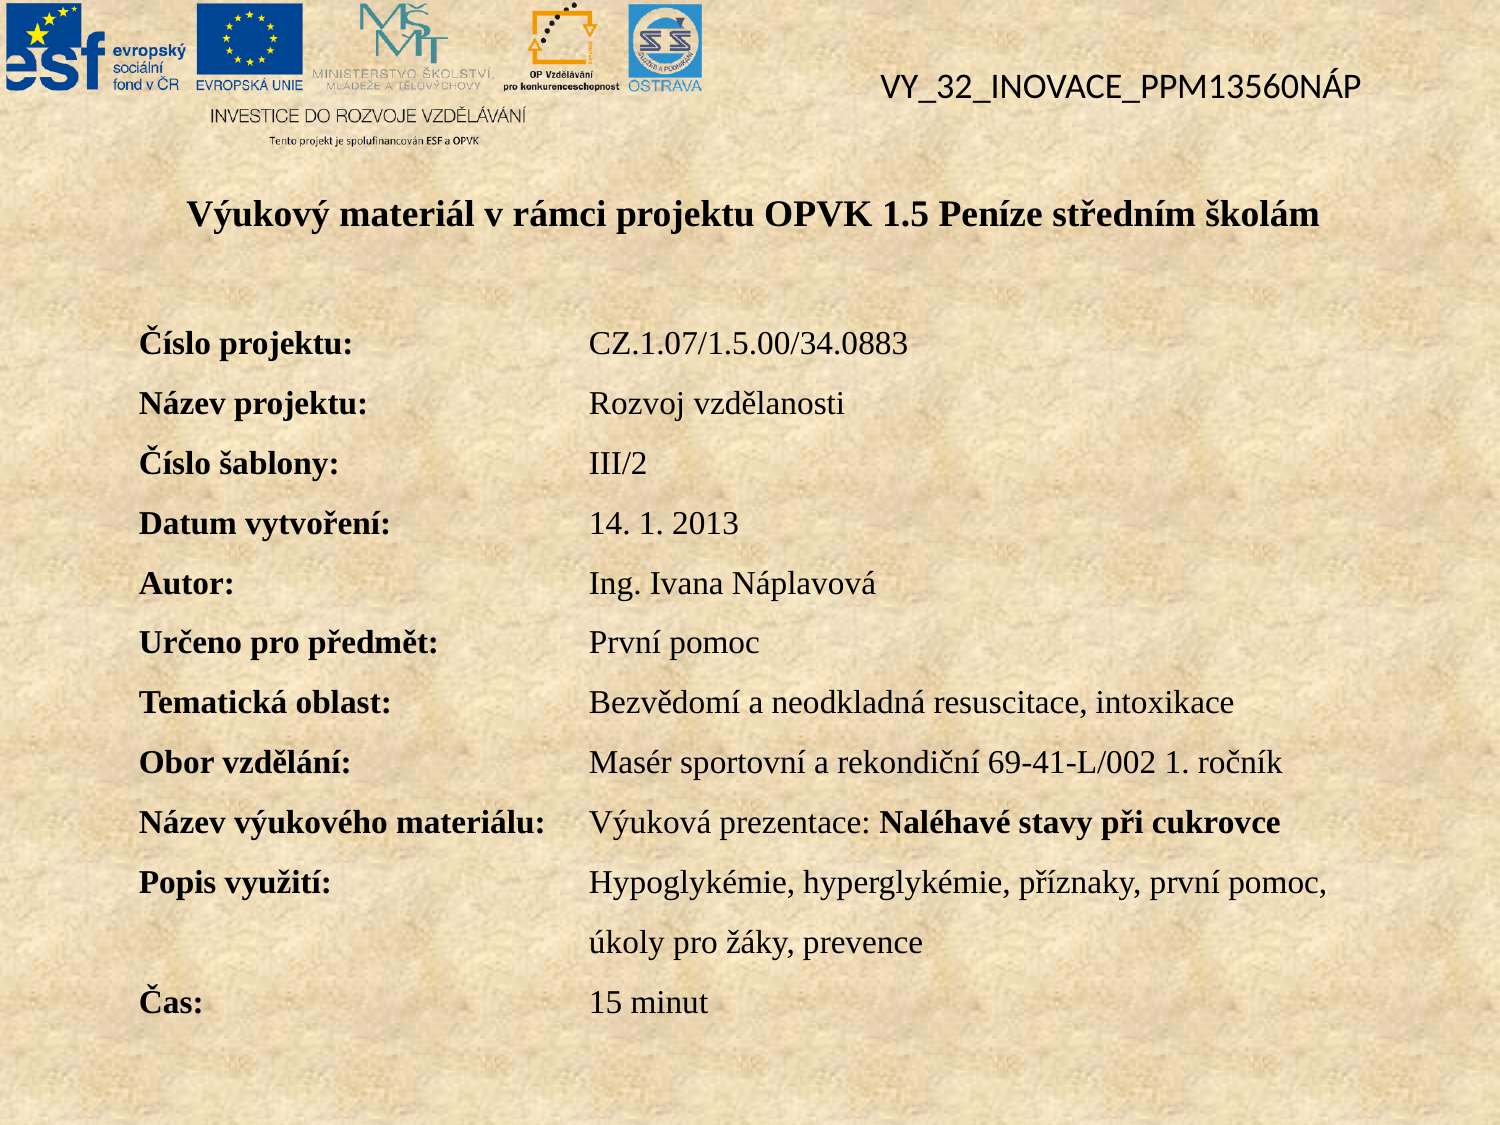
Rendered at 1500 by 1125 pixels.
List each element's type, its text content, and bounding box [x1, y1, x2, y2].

picture [0, 0, 1500, 1125]
subtitle VY_32_INOVACE_PPM13560NÁP [844, 54, 1399, 114]
title Výukový materiál v rámci projektu OPVK 1.5 Peníze středním školám Číslo projektu: CZ.1.07/1.5.00/34.0883 Název projektu: Rozvoj vzdělanosti Číslo šablony: III/2 Datum vytvoření: 14. 1. 2013 Autor: Ing. Ivana Náplavová Určeno pro předmět: První pomoc Tematická oblast: Bezvědomí a neodkladná resuscitace, intoxikace Obor vzdělání: Masér sportovní a rekondiční 69-41-L/002 1. ročník Název výukového materiálu: Výuková prezentace: Naléhavé stavy při cukrovce Popis využití: Hypoglykémie, hyperglykémie, příznaky, první pomoc, úkoly pro žáky, prevence Čas: 15 minut [123, 184, 1399, 1047]
